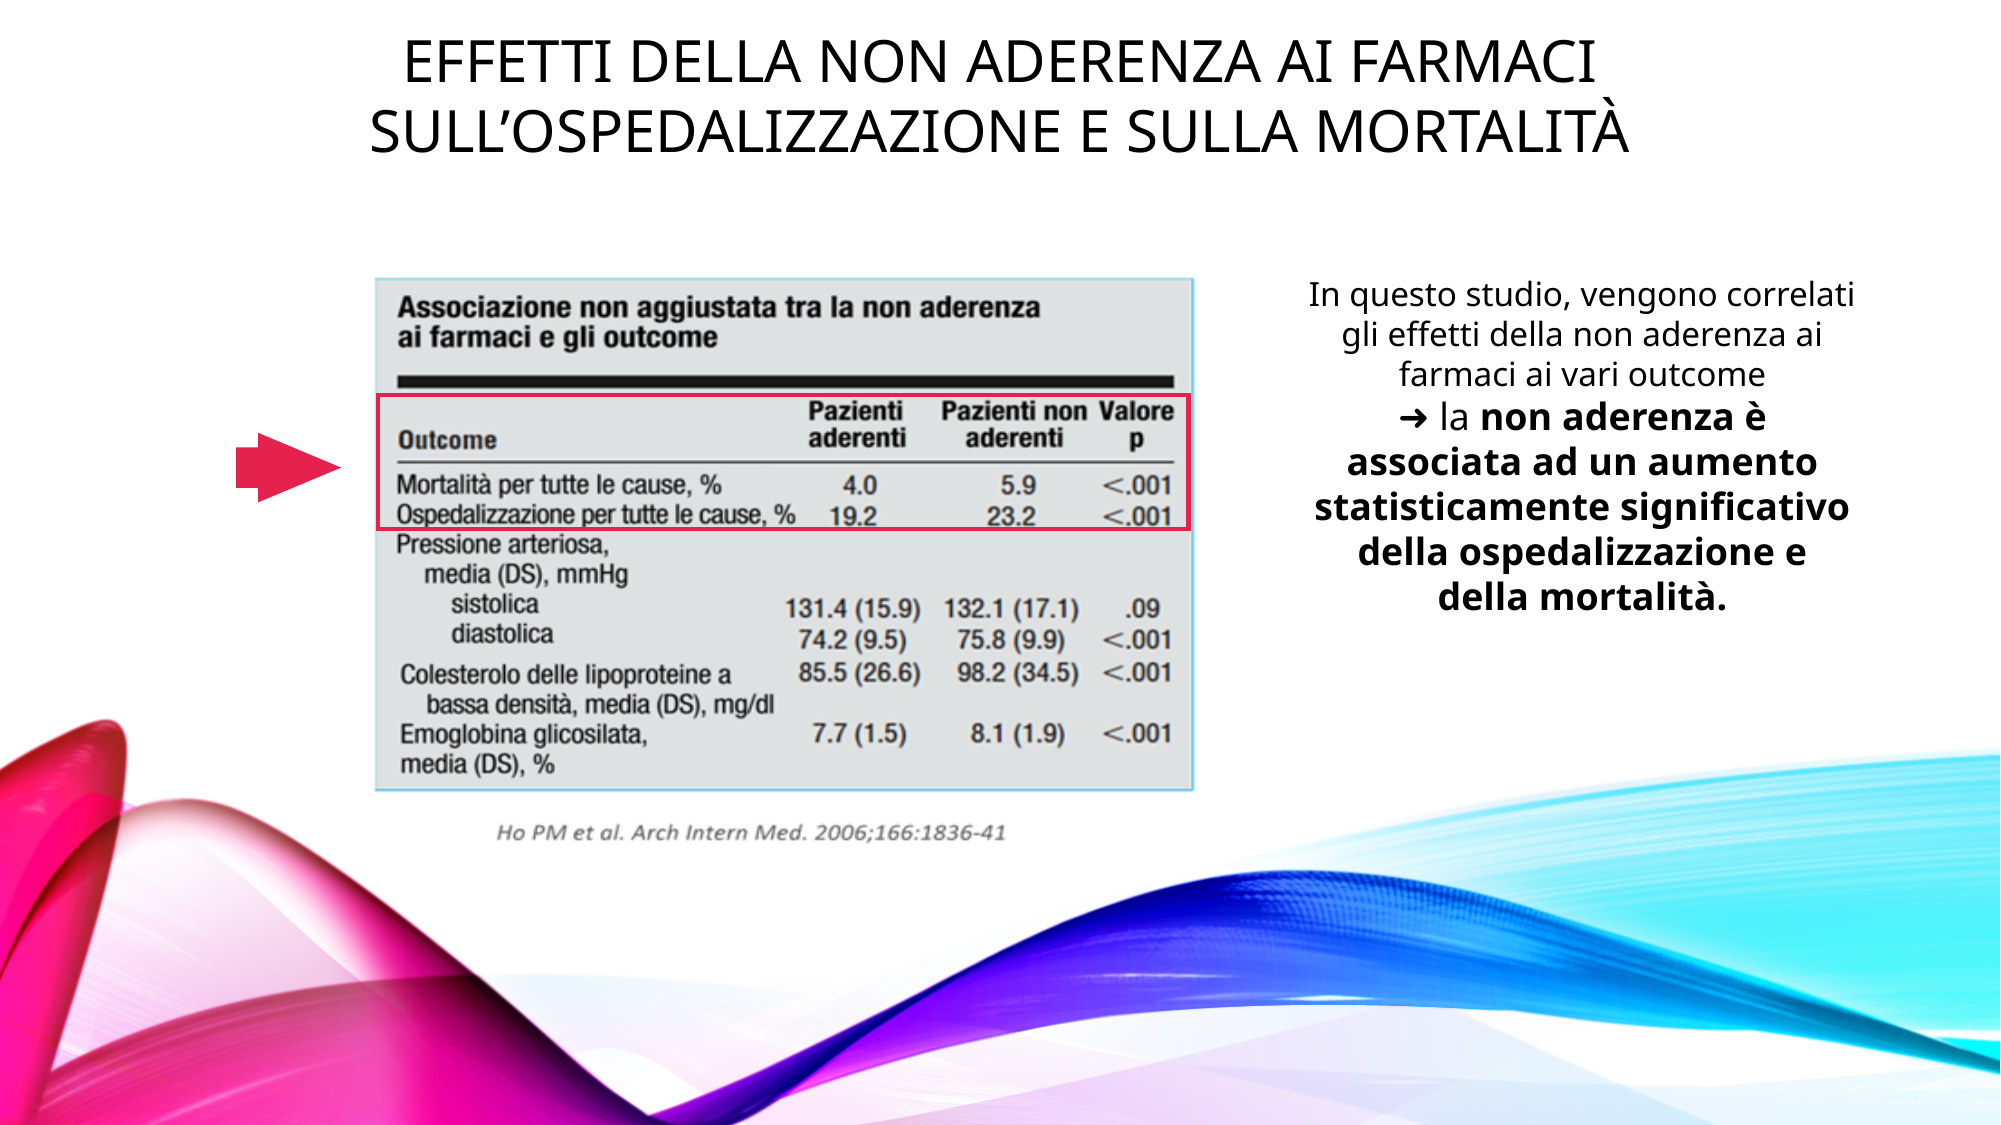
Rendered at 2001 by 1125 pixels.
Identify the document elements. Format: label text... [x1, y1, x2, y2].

picture [1795, 1003, 1806, 1008]
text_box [236, 268, 1209, 856]
text_box EFFETTI DELLA NON ADERENZA AI FARMACI SULL’OSPEDALIZZAZIONE E SULLA MORTALITÀ [163, 16, 1837, 172]
picture [0, 717, 2000, 1125]
text_box In questo studio, vengono correlati gli effetti della non aderenza ai farmaci ai vari outcome ➜ la non aderenza è associata ad un aumento statisticamente significativo della ospedalizzazione e della mortalità. [1293, 265, 1872, 626]
